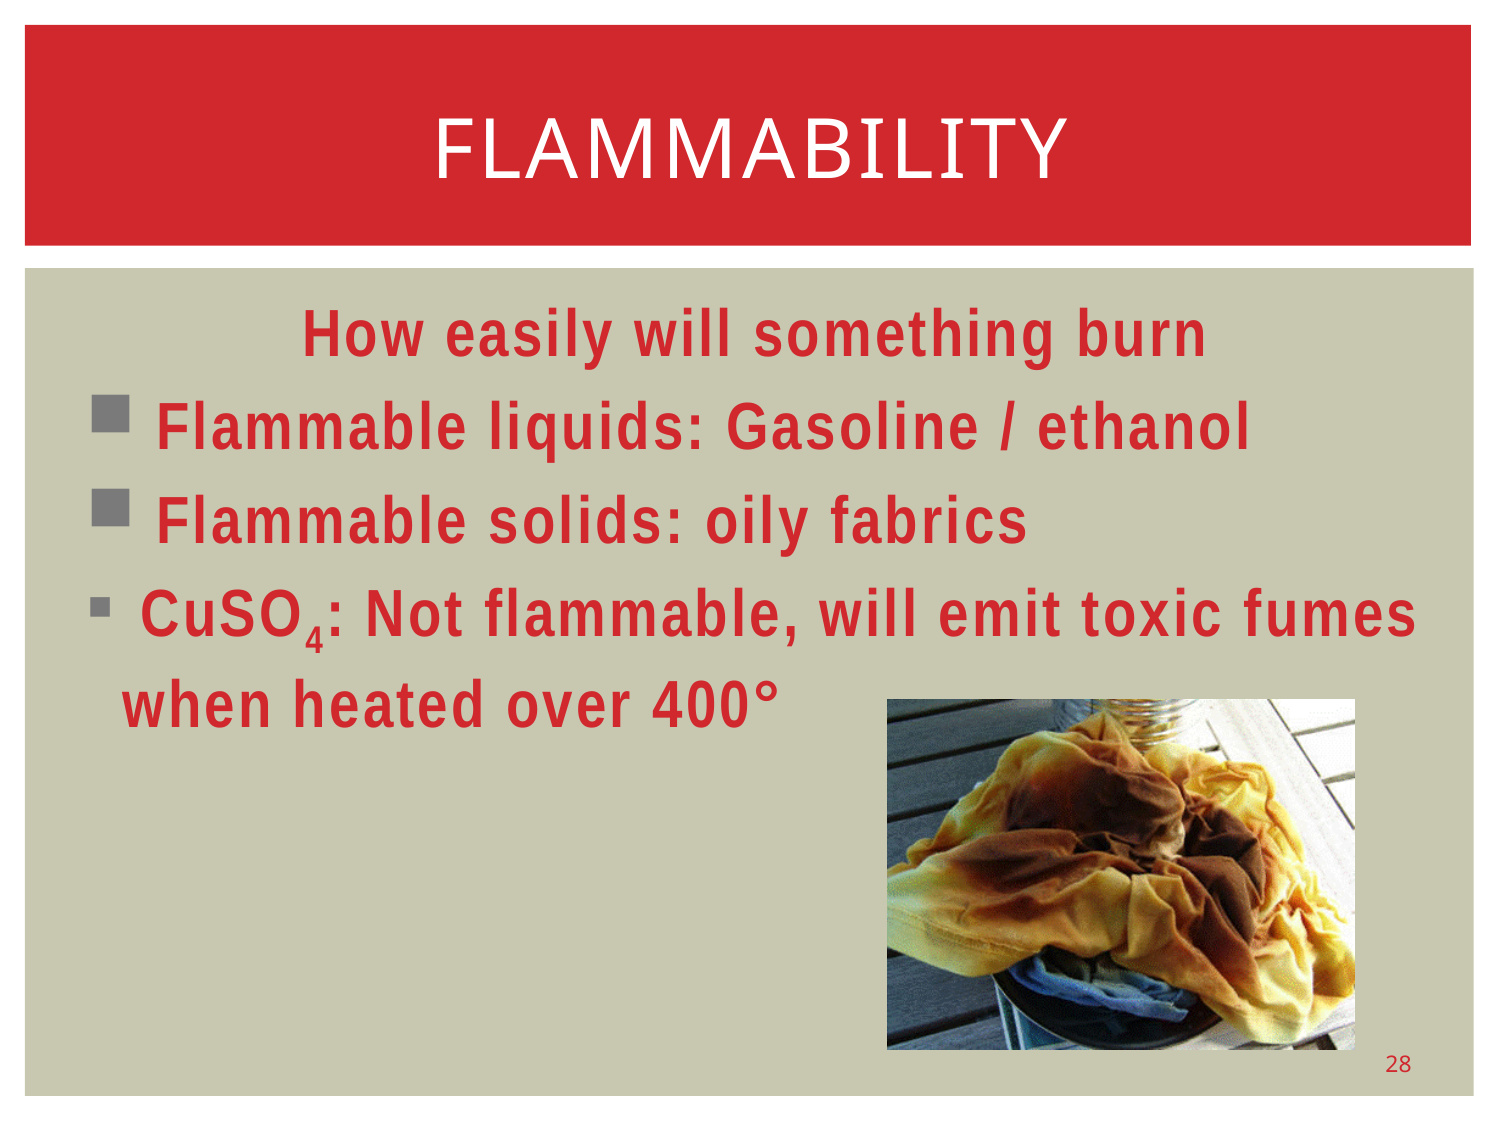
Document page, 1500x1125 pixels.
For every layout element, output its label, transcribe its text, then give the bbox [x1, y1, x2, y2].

picture [887, 699, 1355, 1051]
list How easily will something burn Flammable liquids: Gasoline / ethanol Flammable solids: oily fabrics CuSO4: Not flammable, will emit toxic fumes when heated over 400° [62, 281, 1442, 1005]
slide_number 28 [1349, 1041, 1448, 1089]
title Flammability [62, 58, 1438, 232]
